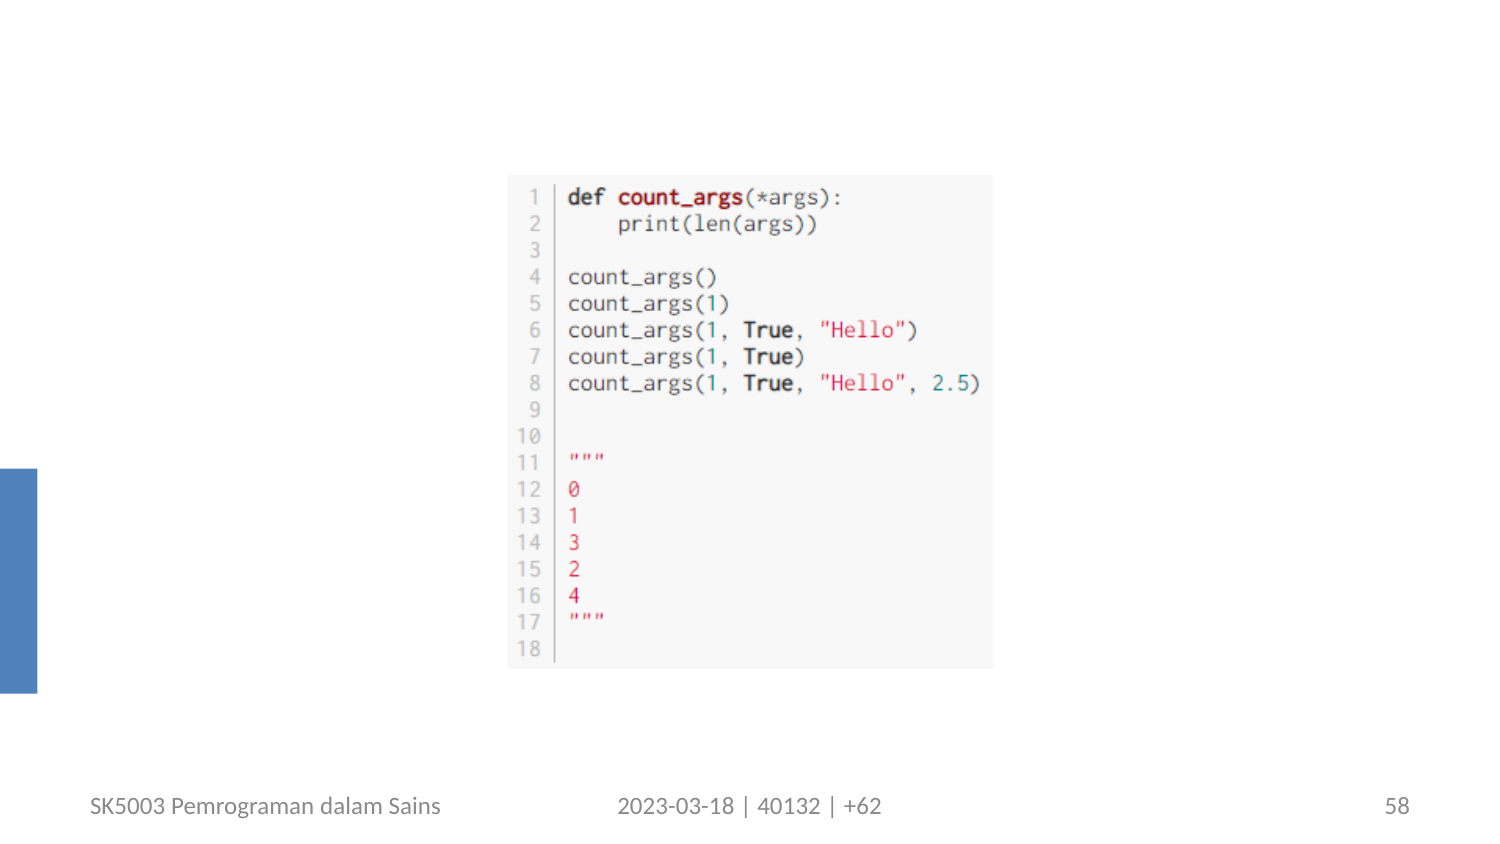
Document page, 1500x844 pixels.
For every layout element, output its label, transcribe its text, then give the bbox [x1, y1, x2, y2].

slide_number SK5003 Pemrograman dalam Sains [75, 782, 463, 827]
picture [507, 175, 993, 670]
footer 2023-03-18 | 40132 | +62 [512, 782, 988, 827]
slide_number 58 [1074, 782, 1425, 827]
